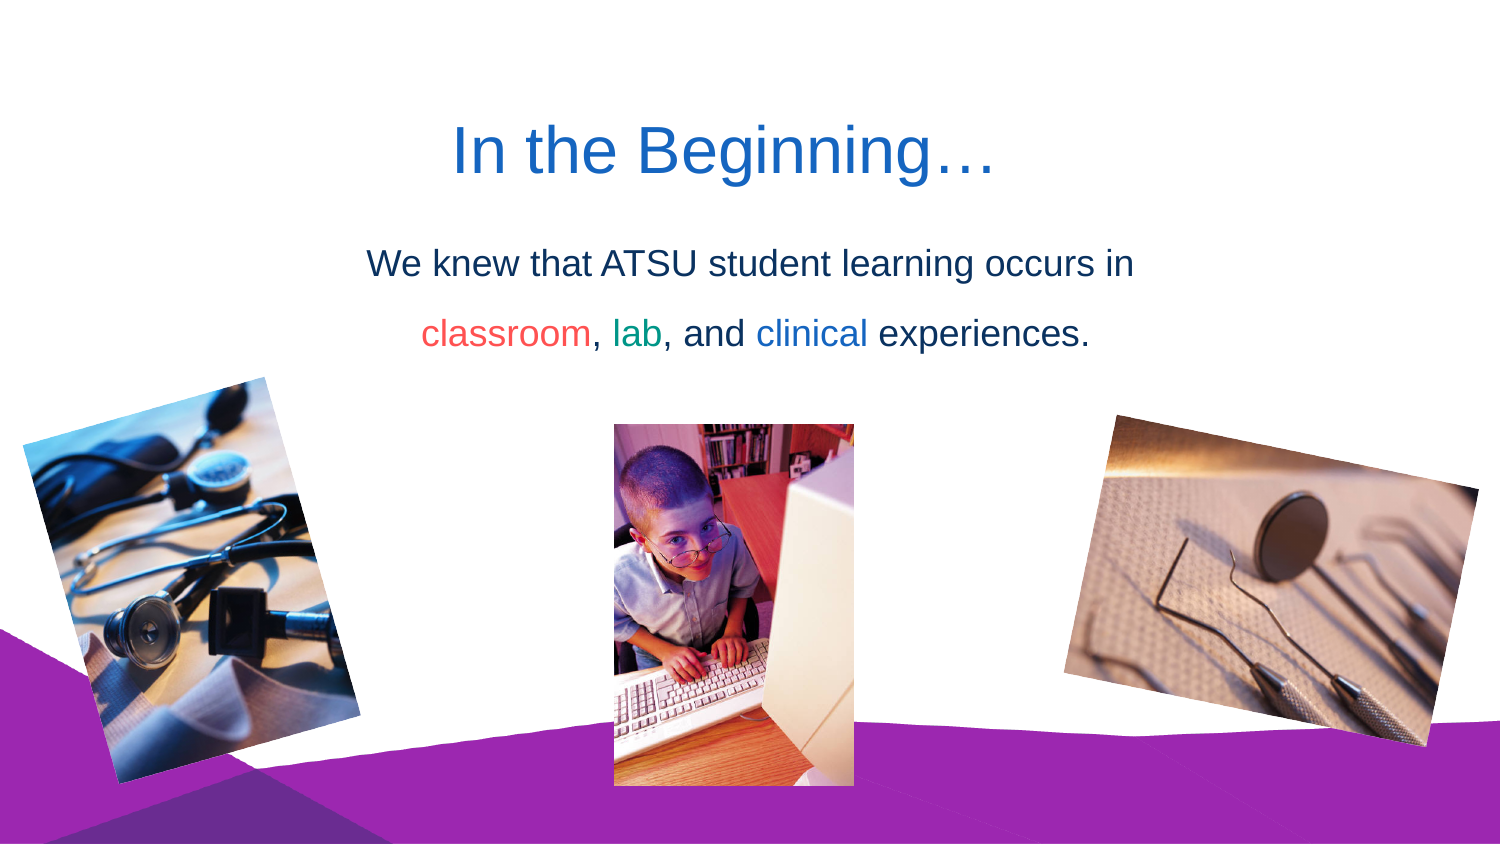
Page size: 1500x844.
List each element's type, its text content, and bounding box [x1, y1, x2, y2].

picture [0, 0, 1500, 844]
list In the Beginning… [160, 99, 1292, 201]
list We knew that ATSU student learning occurs in classroom, lab, and clinical experiences. [185, 213, 1317, 350]
